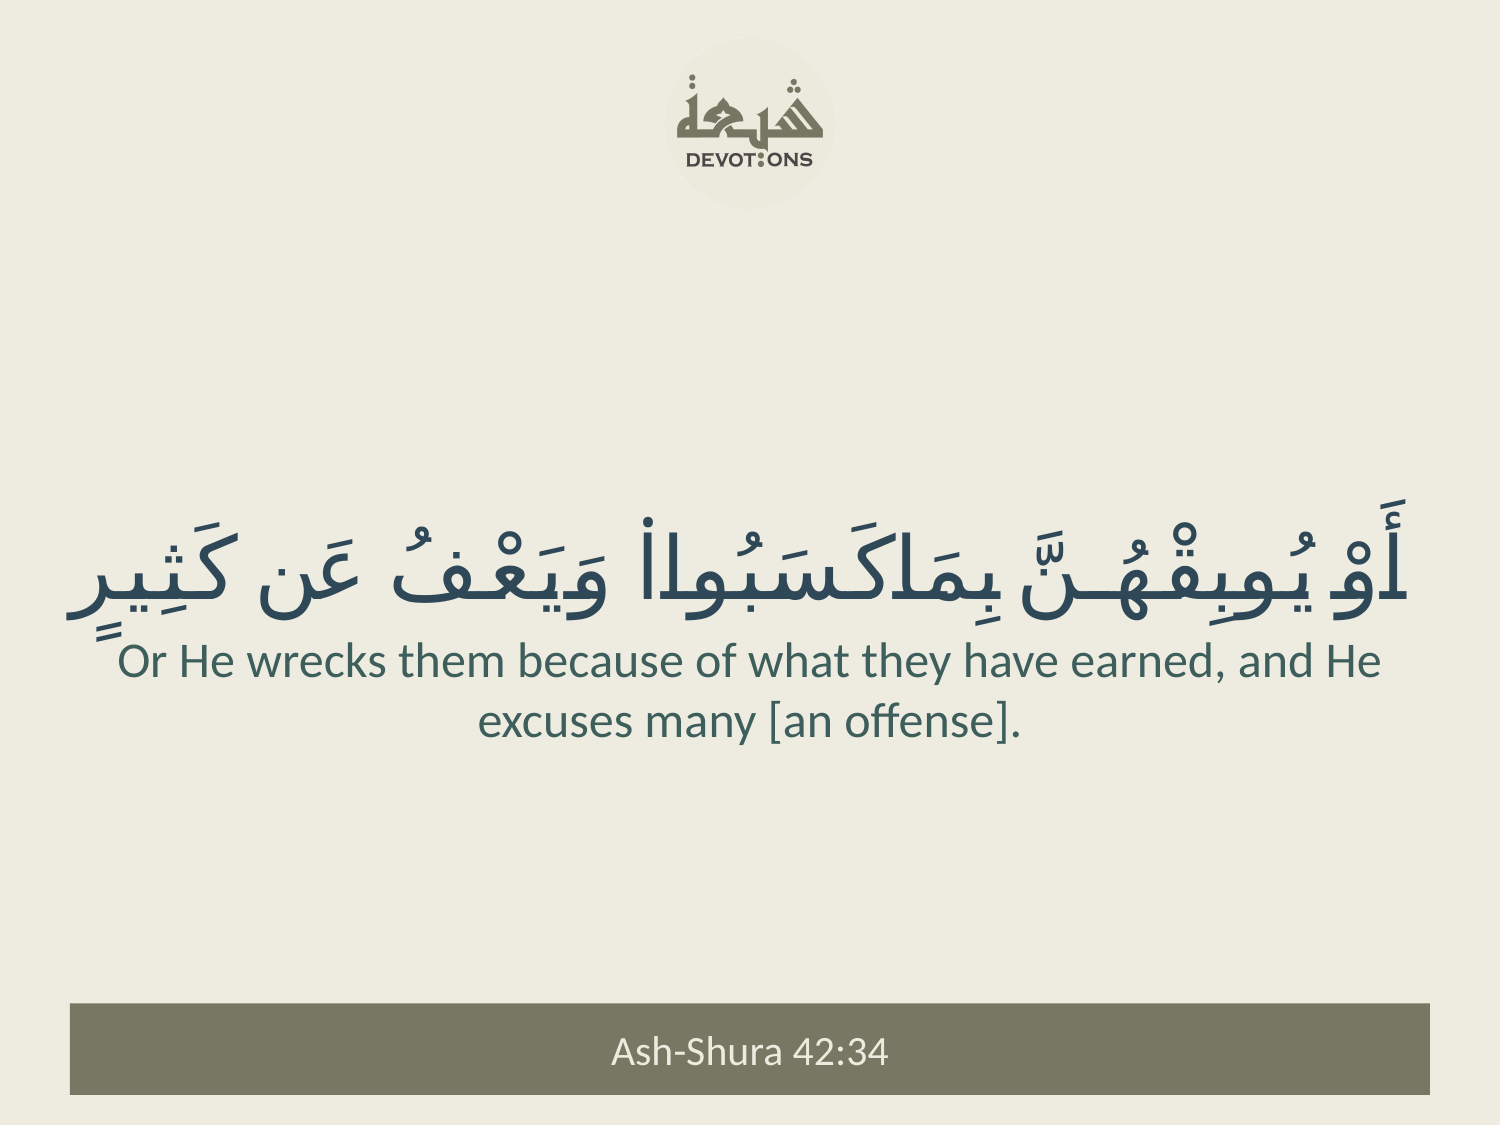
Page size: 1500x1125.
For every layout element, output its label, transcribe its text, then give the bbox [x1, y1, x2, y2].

picture [656, 29, 844, 203]
list Ash-Shura 42:34 [69, 1003, 1430, 1095]
list أَوْ يُوبِقْهُنَّ بِمَا كَسَبُوا۟ وَيَعْفُ عَن كَثِيرٍ Or He wrecks them because of what they have earned, and He excuses many [an offense]. [69, 203, 1430, 1003]
